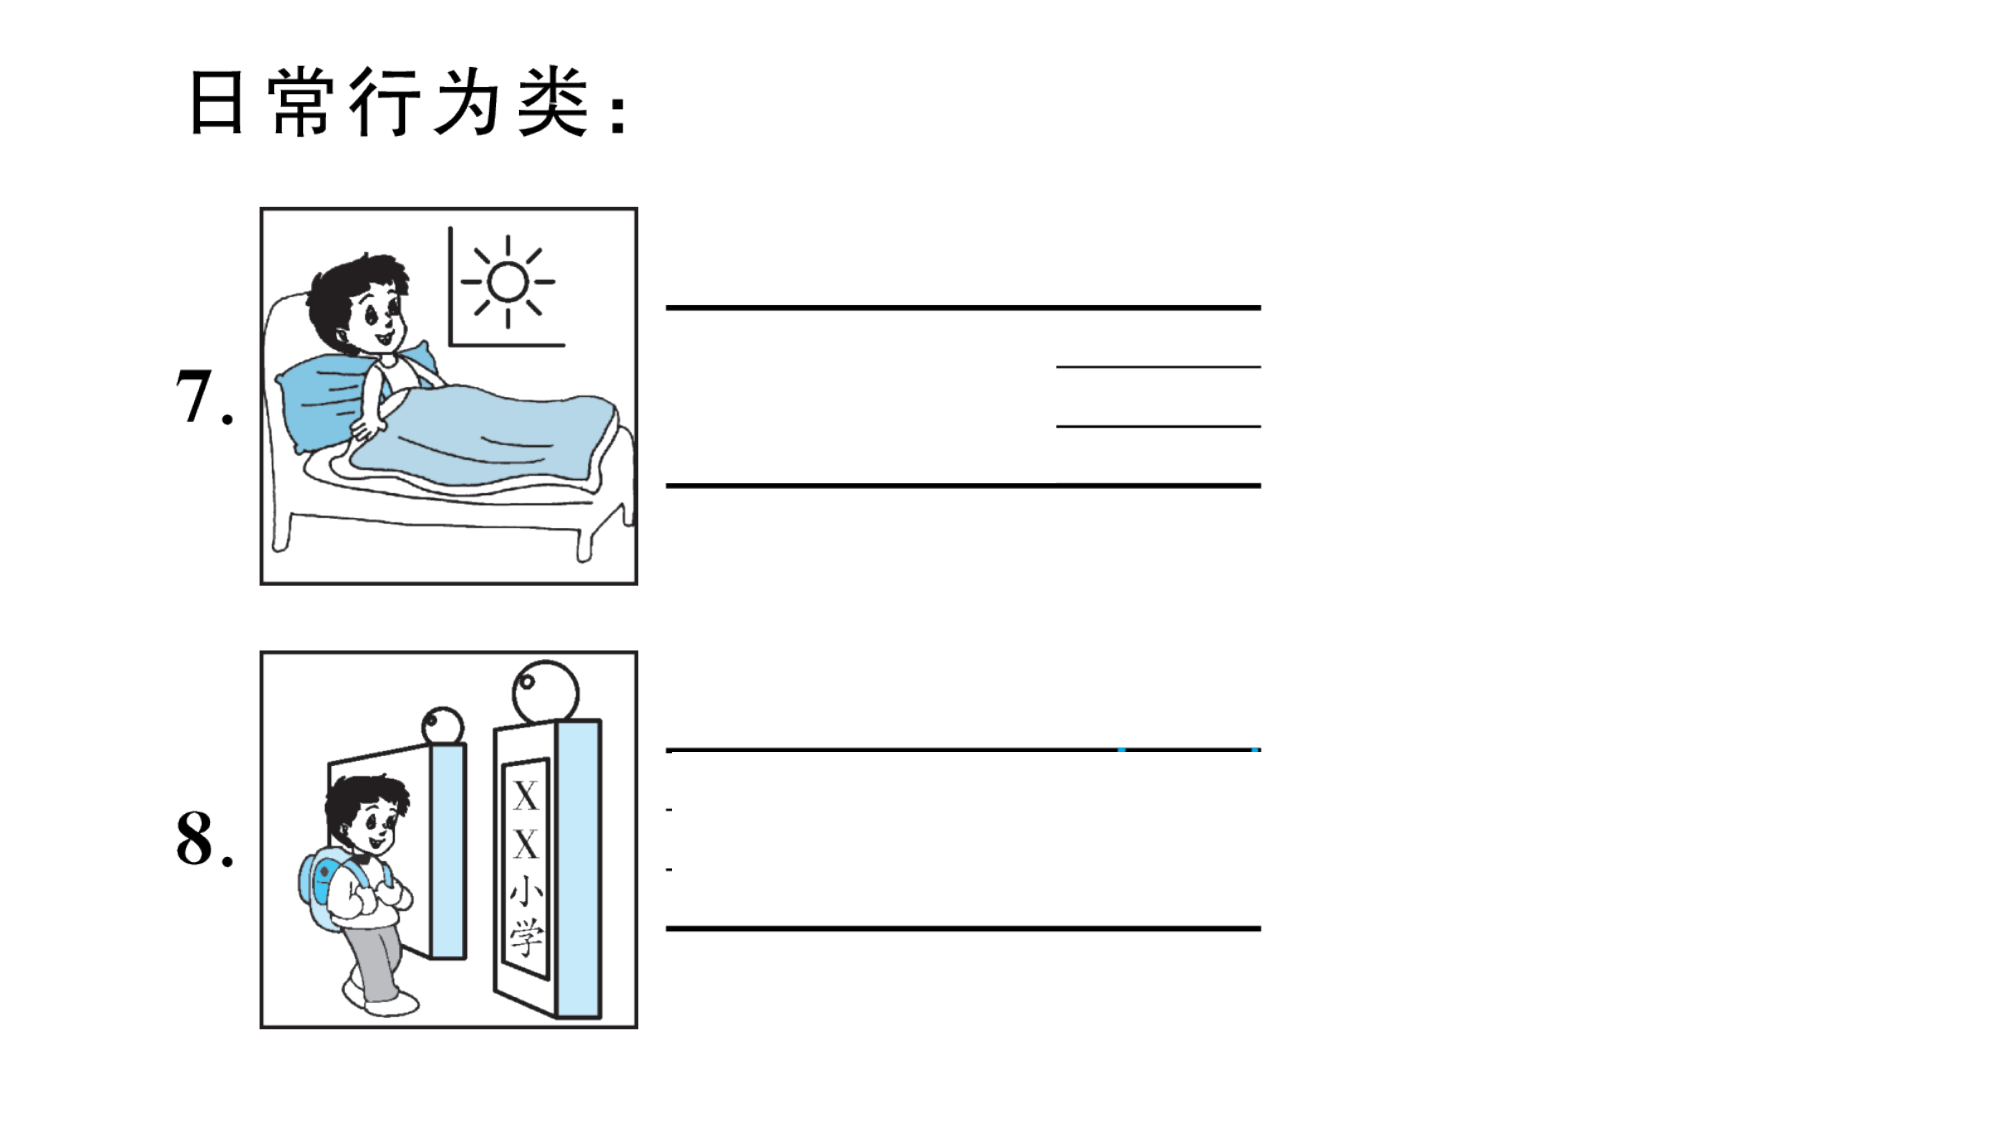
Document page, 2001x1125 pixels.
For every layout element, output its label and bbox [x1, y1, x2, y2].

picture [170, 19, 1314, 1046]
